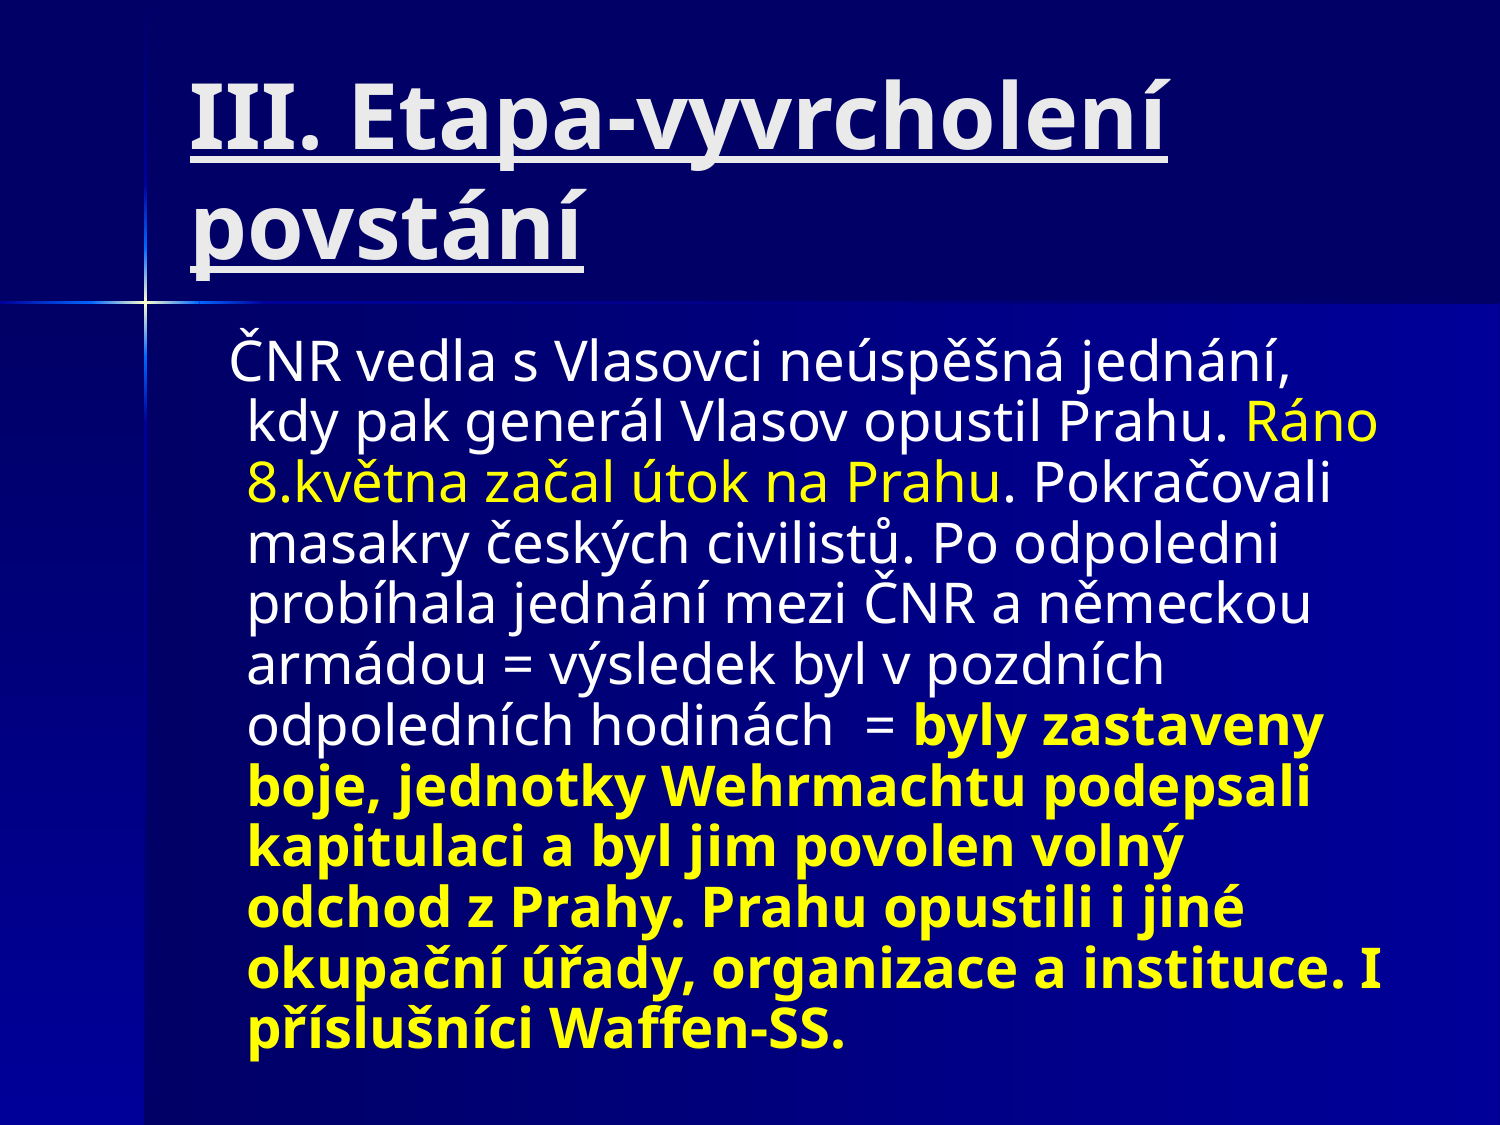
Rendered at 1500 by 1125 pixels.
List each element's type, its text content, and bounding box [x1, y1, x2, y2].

list ČNR vedla s Vlasovci neúspěšná jednání, kdy pak generál Vlasov opustil Prahu. Ráno 8.května začal útok na Prahu. Pokračovali masakry českých civilistů. Po odpoledni probíhala jednání mezi ČNR a německou armádou = výsledek byl v pozdních odpoledních hodinách = byly zastaveny boje, jednotky Wehrmachtu podepsali kapitulaci a byl jim povolen volný odchod z Prahy. Prahu opustili i jiné okupační úřady, organizace a instituce. I příslušníci Waffen-SS. [174, 324, 1413, 1075]
title III. Etapa-vyvrcholení povstání [174, 50, 1413, 285]
